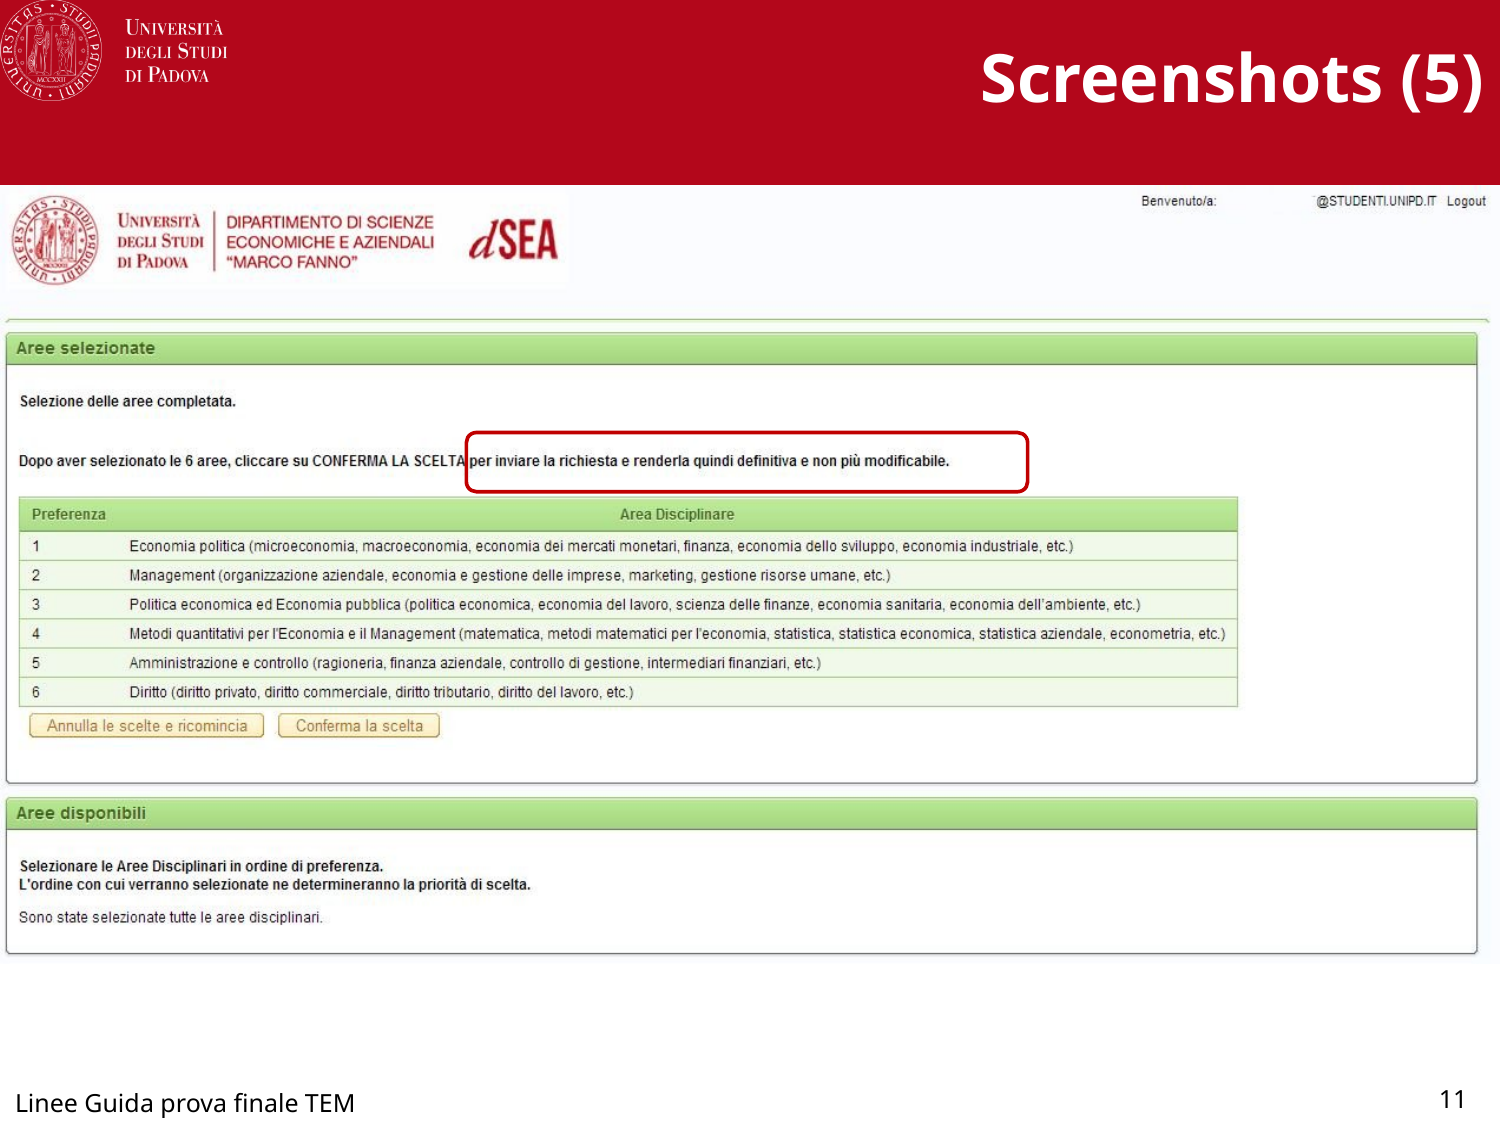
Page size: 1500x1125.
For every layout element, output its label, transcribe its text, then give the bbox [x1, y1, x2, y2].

footer Linee Guida prova finale TEM [0, 1046, 656, 1125]
title Screenshots (5) [245, 0, 1500, 153]
picture [0, 184, 1500, 965]
picture [0, 0, 227, 101]
slide_number 11 [1406, 1046, 1500, 1125]
